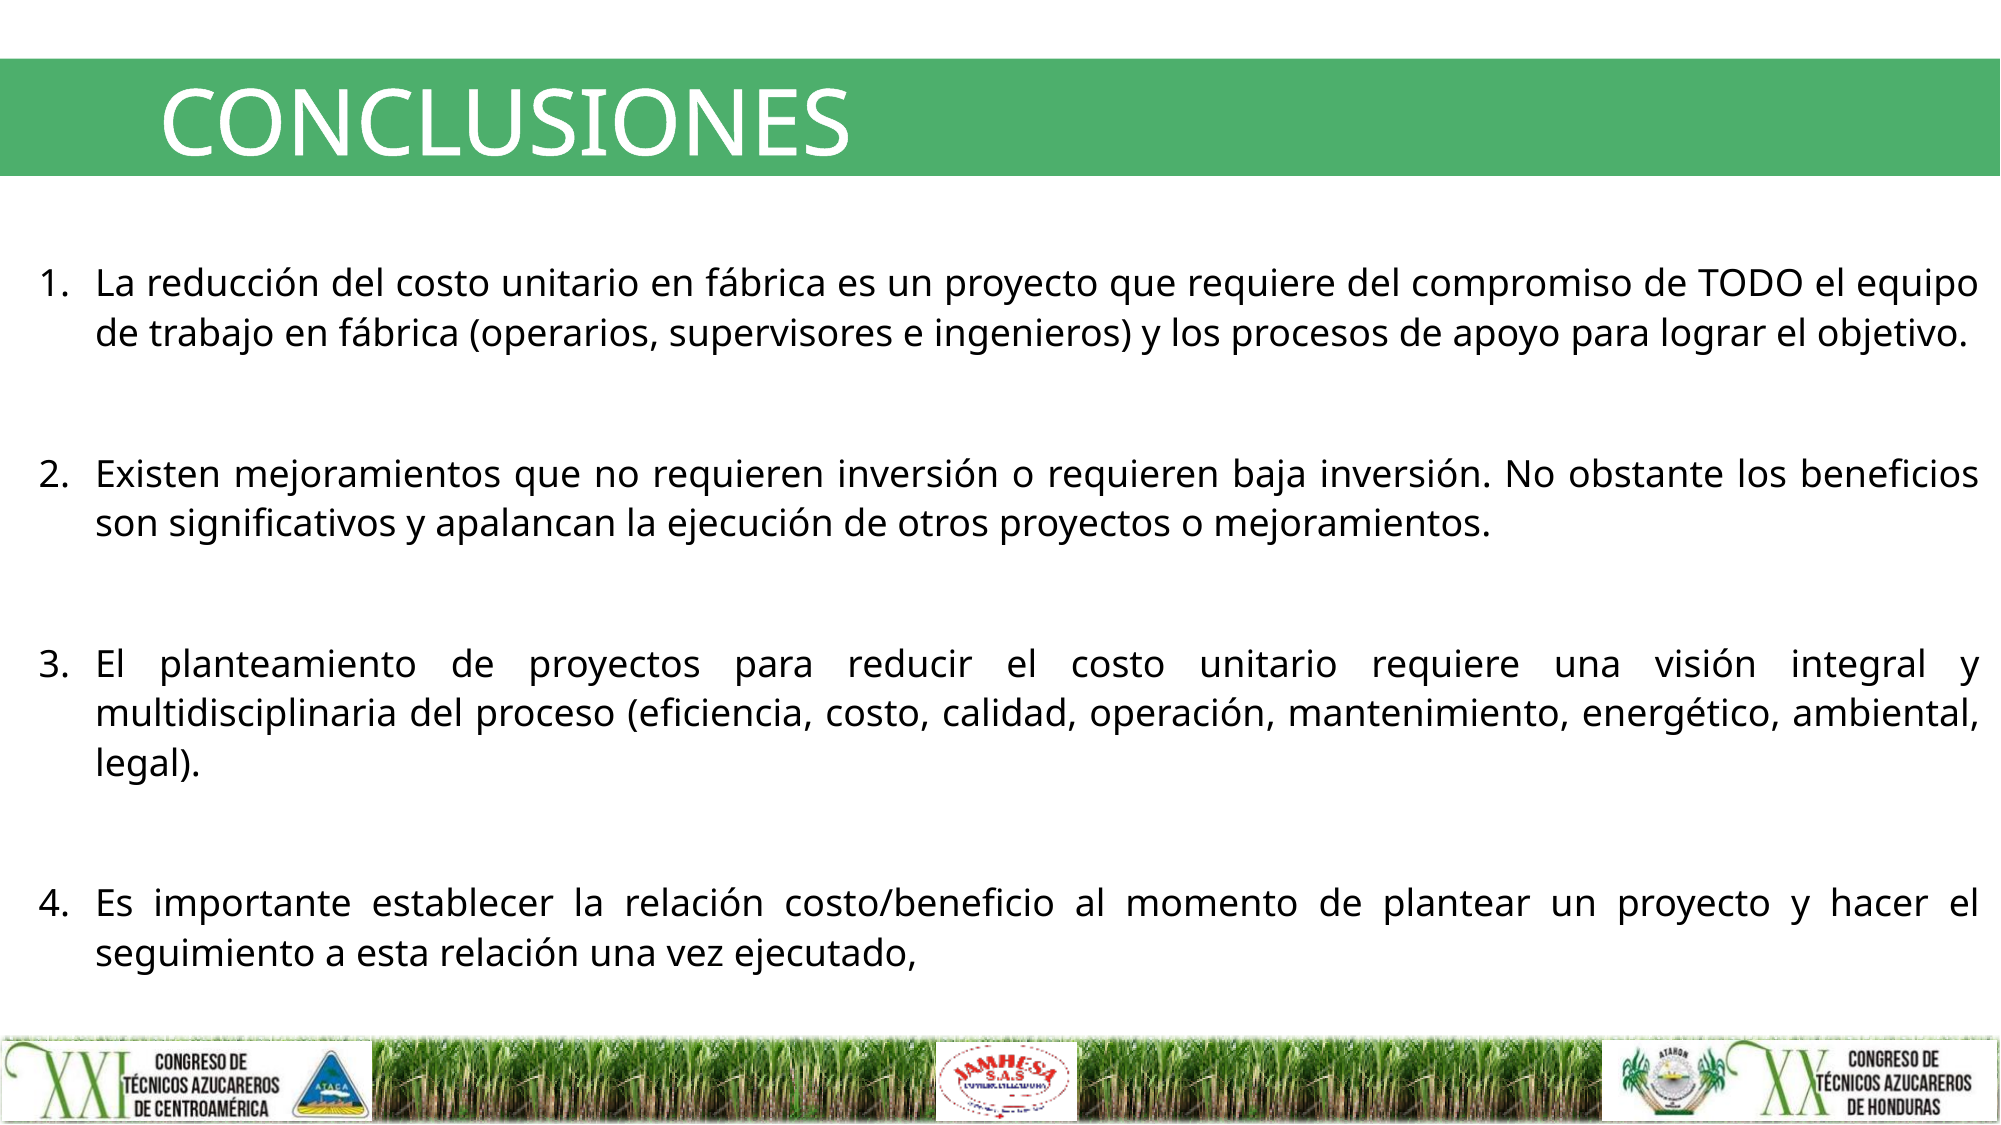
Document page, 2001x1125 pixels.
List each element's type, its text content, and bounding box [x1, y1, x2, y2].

picture [2, 1040, 1997, 1121]
title CONCLUSIONES [143, 59, 1869, 191]
list La reducción del costo unitario en fábrica es un proyecto que requiere del compromiso de TODO el equipo de trabajo en fábrica (operarios, supervisores e ingenieros) y los procesos de apoyo para lograr el objetivo. Existen mejoramientos que no requieren inversión o requieren baja inversión. No obstante los beneficios son significativos y apalancan la ejecución de otros proyectos o mejoramientos. El planteamiento de proyectos para reducir el costo unitario requiere una visión integral y multidisciplinaria del proceso (eficiencia, costo, calidad, operación, mantenimiento, energético, ambiental, legal). Es importante establecer la relación costo/beneficio al momento de plantear un proyecto y hacer el seguimiento a esta relación una vez ejecutado, [38, 254, 1982, 1032]
